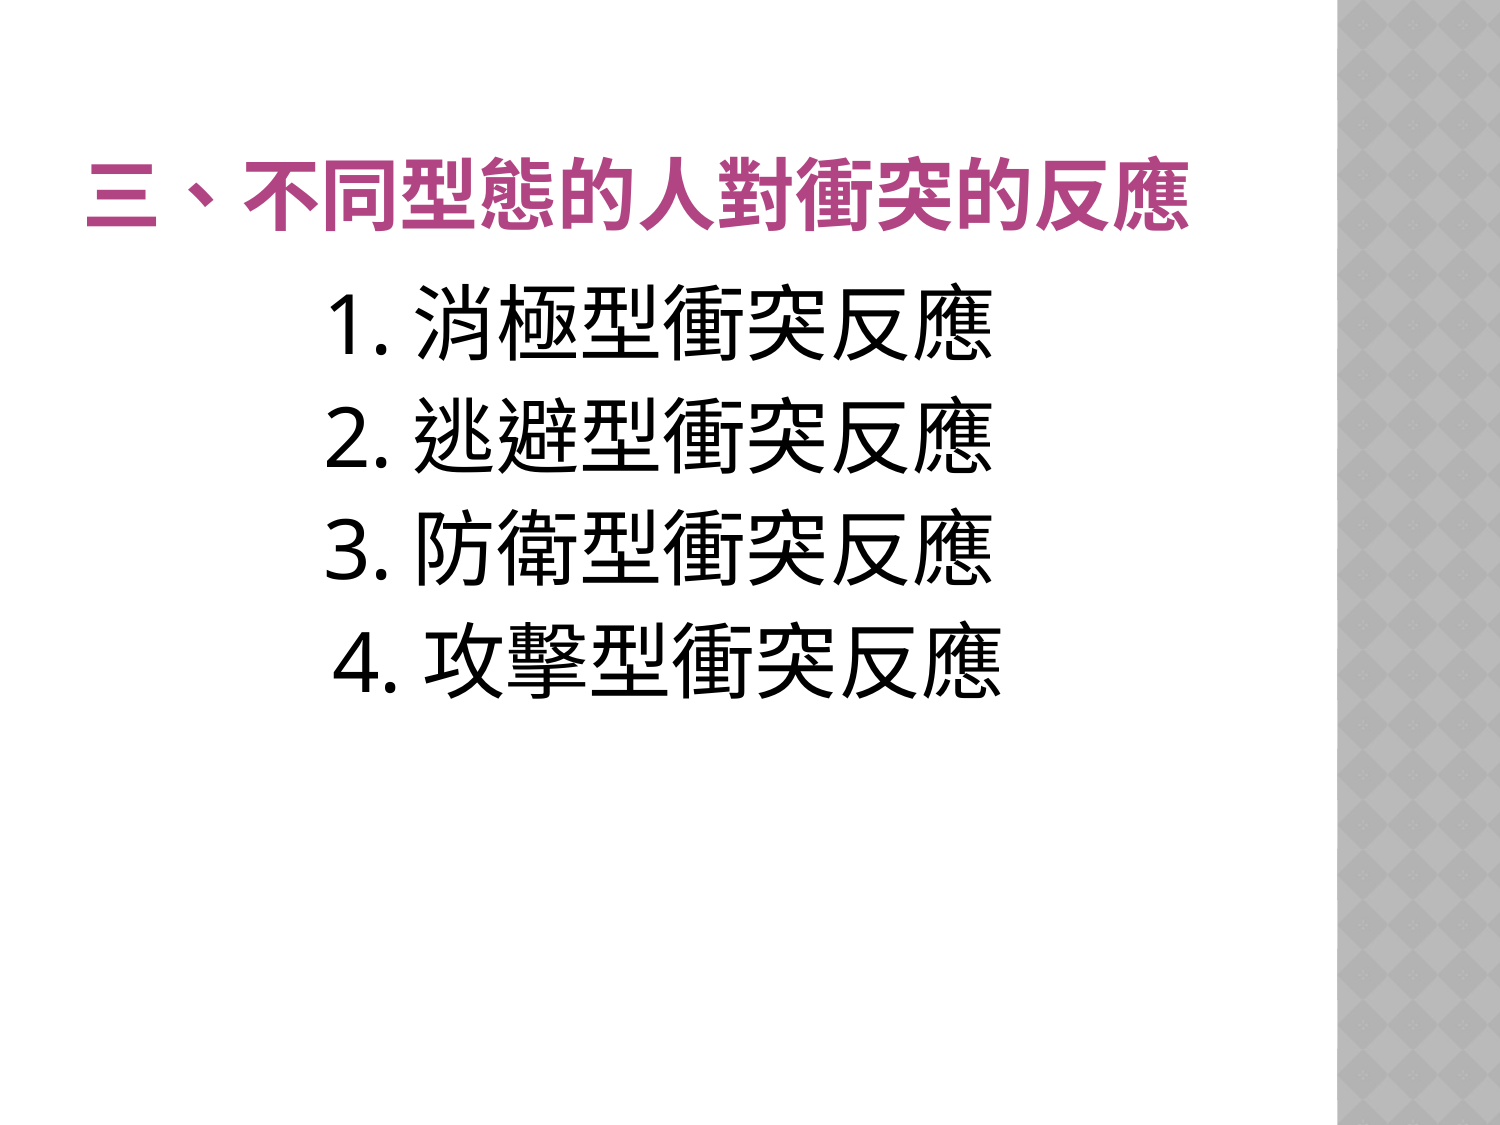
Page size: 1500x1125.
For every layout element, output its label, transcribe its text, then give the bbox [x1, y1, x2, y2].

list 1.消極型衝突反應 2.逃避型衝突反應 3.防衛型衝突反應 4.攻擊型衝突反應 [75, 264, 1263, 1059]
title 三、不同型態的人對衝突的反應 [75, 52, 1263, 240]
